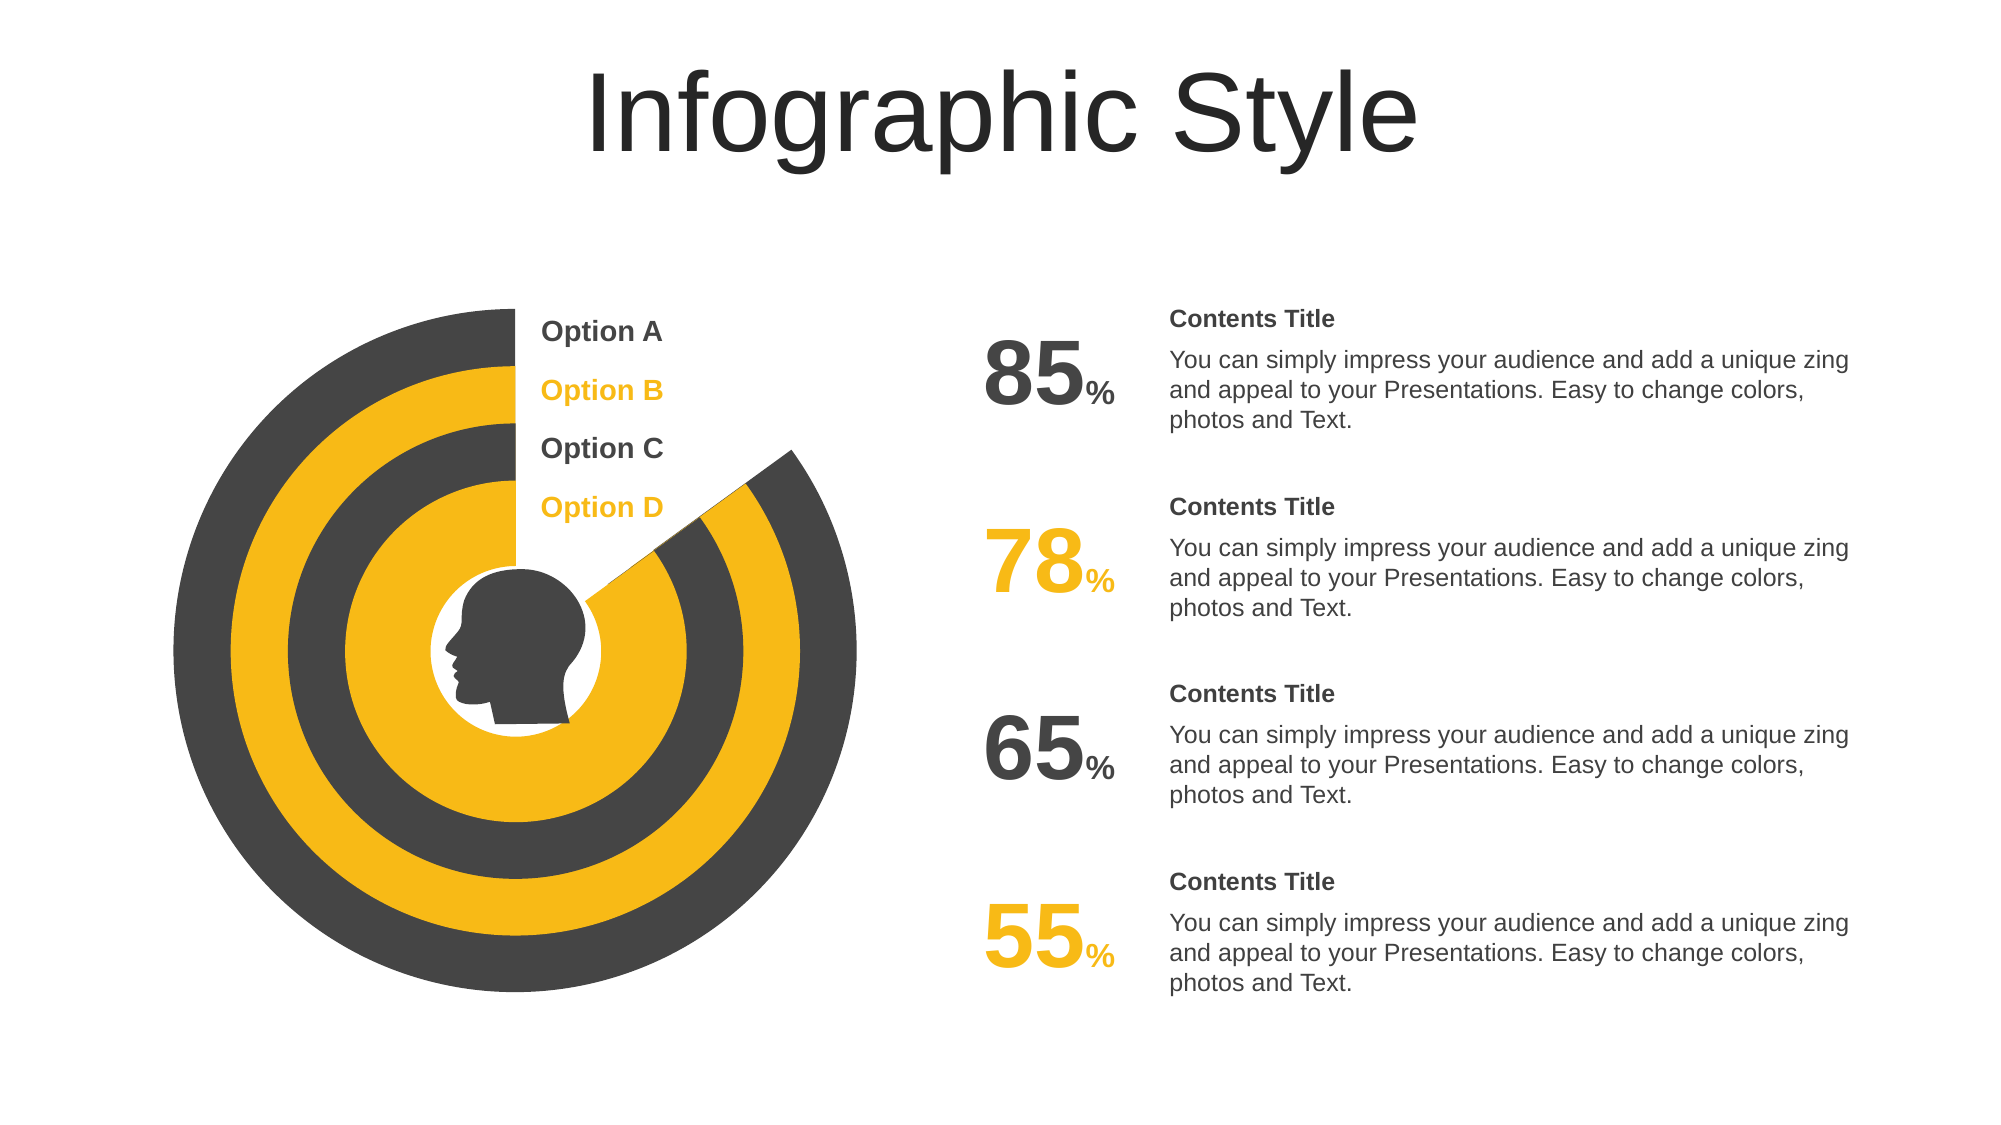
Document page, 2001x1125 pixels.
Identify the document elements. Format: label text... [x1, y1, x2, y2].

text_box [1151, 295, 1879, 443]
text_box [1151, 857, 1879, 1005]
text_box 78% [947, 493, 1151, 618]
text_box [1151, 482, 1879, 630]
list Infographic Style [53, 55, 1952, 175]
text_box 85% [947, 305, 1151, 431]
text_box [1151, 670, 1879, 818]
chart [162, 297, 872, 1007]
text_box 65% [947, 680, 1151, 806]
text_box 55% [947, 868, 1151, 993]
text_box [445, 569, 586, 725]
